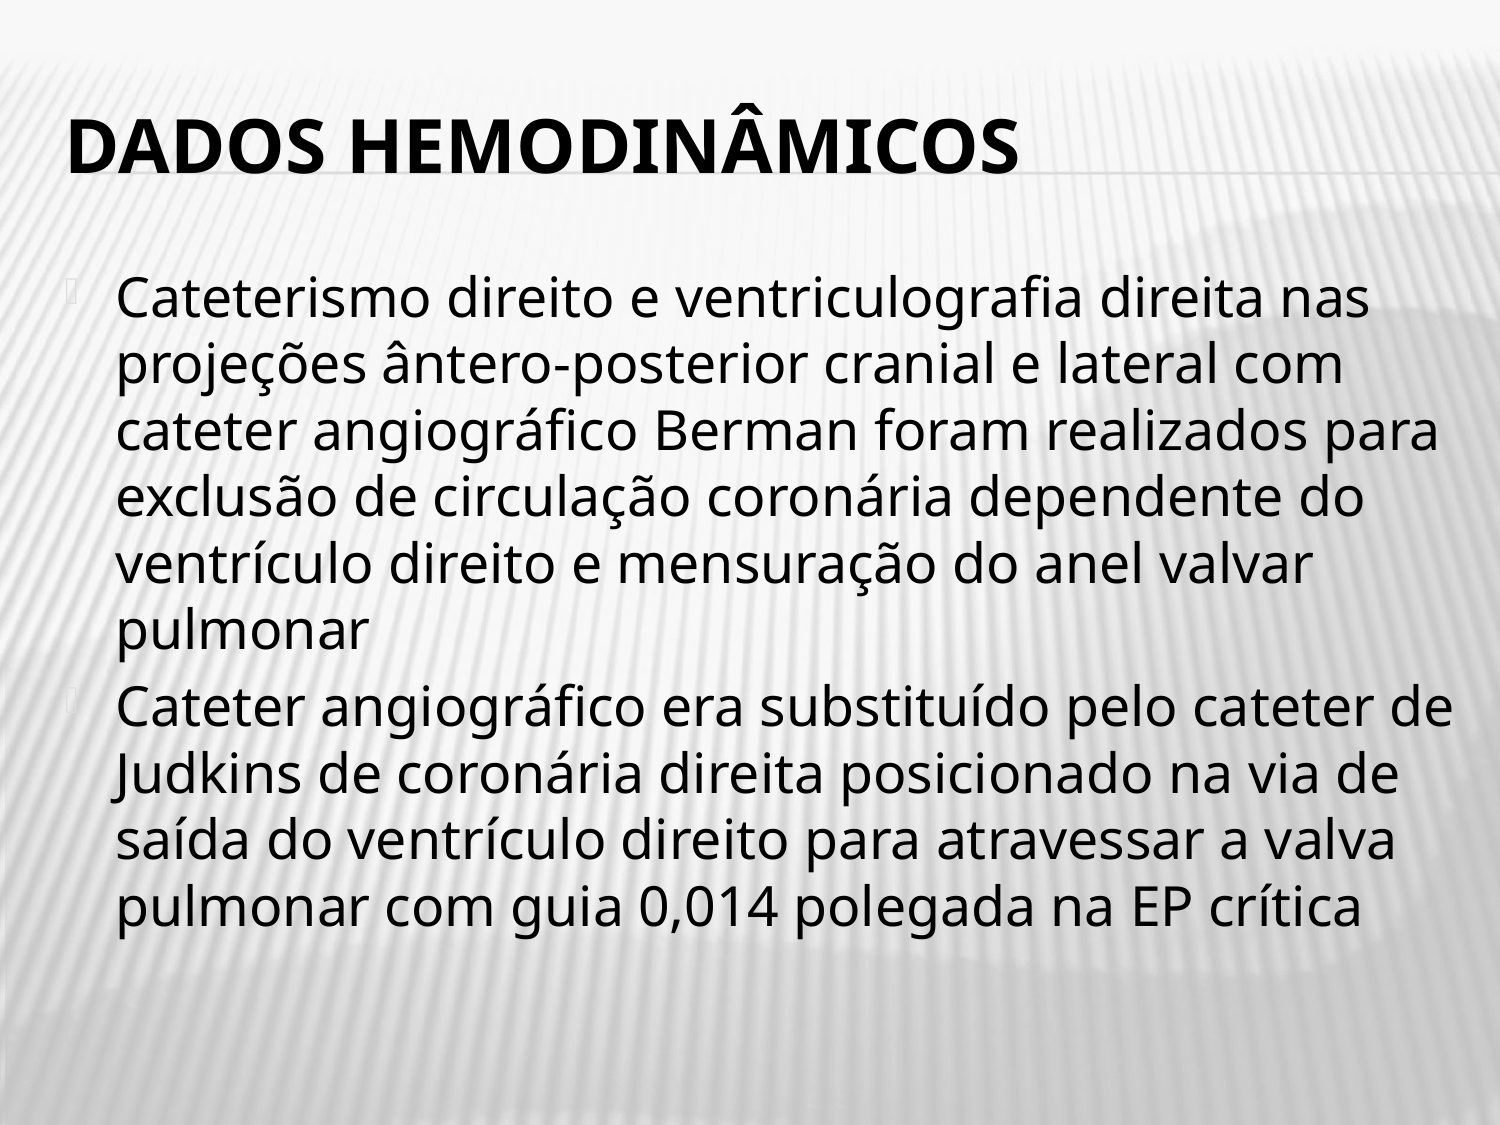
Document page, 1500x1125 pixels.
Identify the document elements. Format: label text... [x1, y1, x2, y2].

title Dados hemodinâmicos [50, 75, 1475, 213]
list Cateterismo direito e ventriculografia direita nas projeções ântero-posterior cranial e lateral com cateter angiográfico Berman foram realizados para exclusão de circulação coronária dependente do ventrículo direito e mensuração do anel valvar pulmonar Cateter angiográfico era substituído pelo cateter de Judkins de coronária direita posicionado na via de saída do ventrículo direito para atravessar a valva pulmonar com guia 0,014 polegada na EP crítica [50, 254, 1475, 998]
